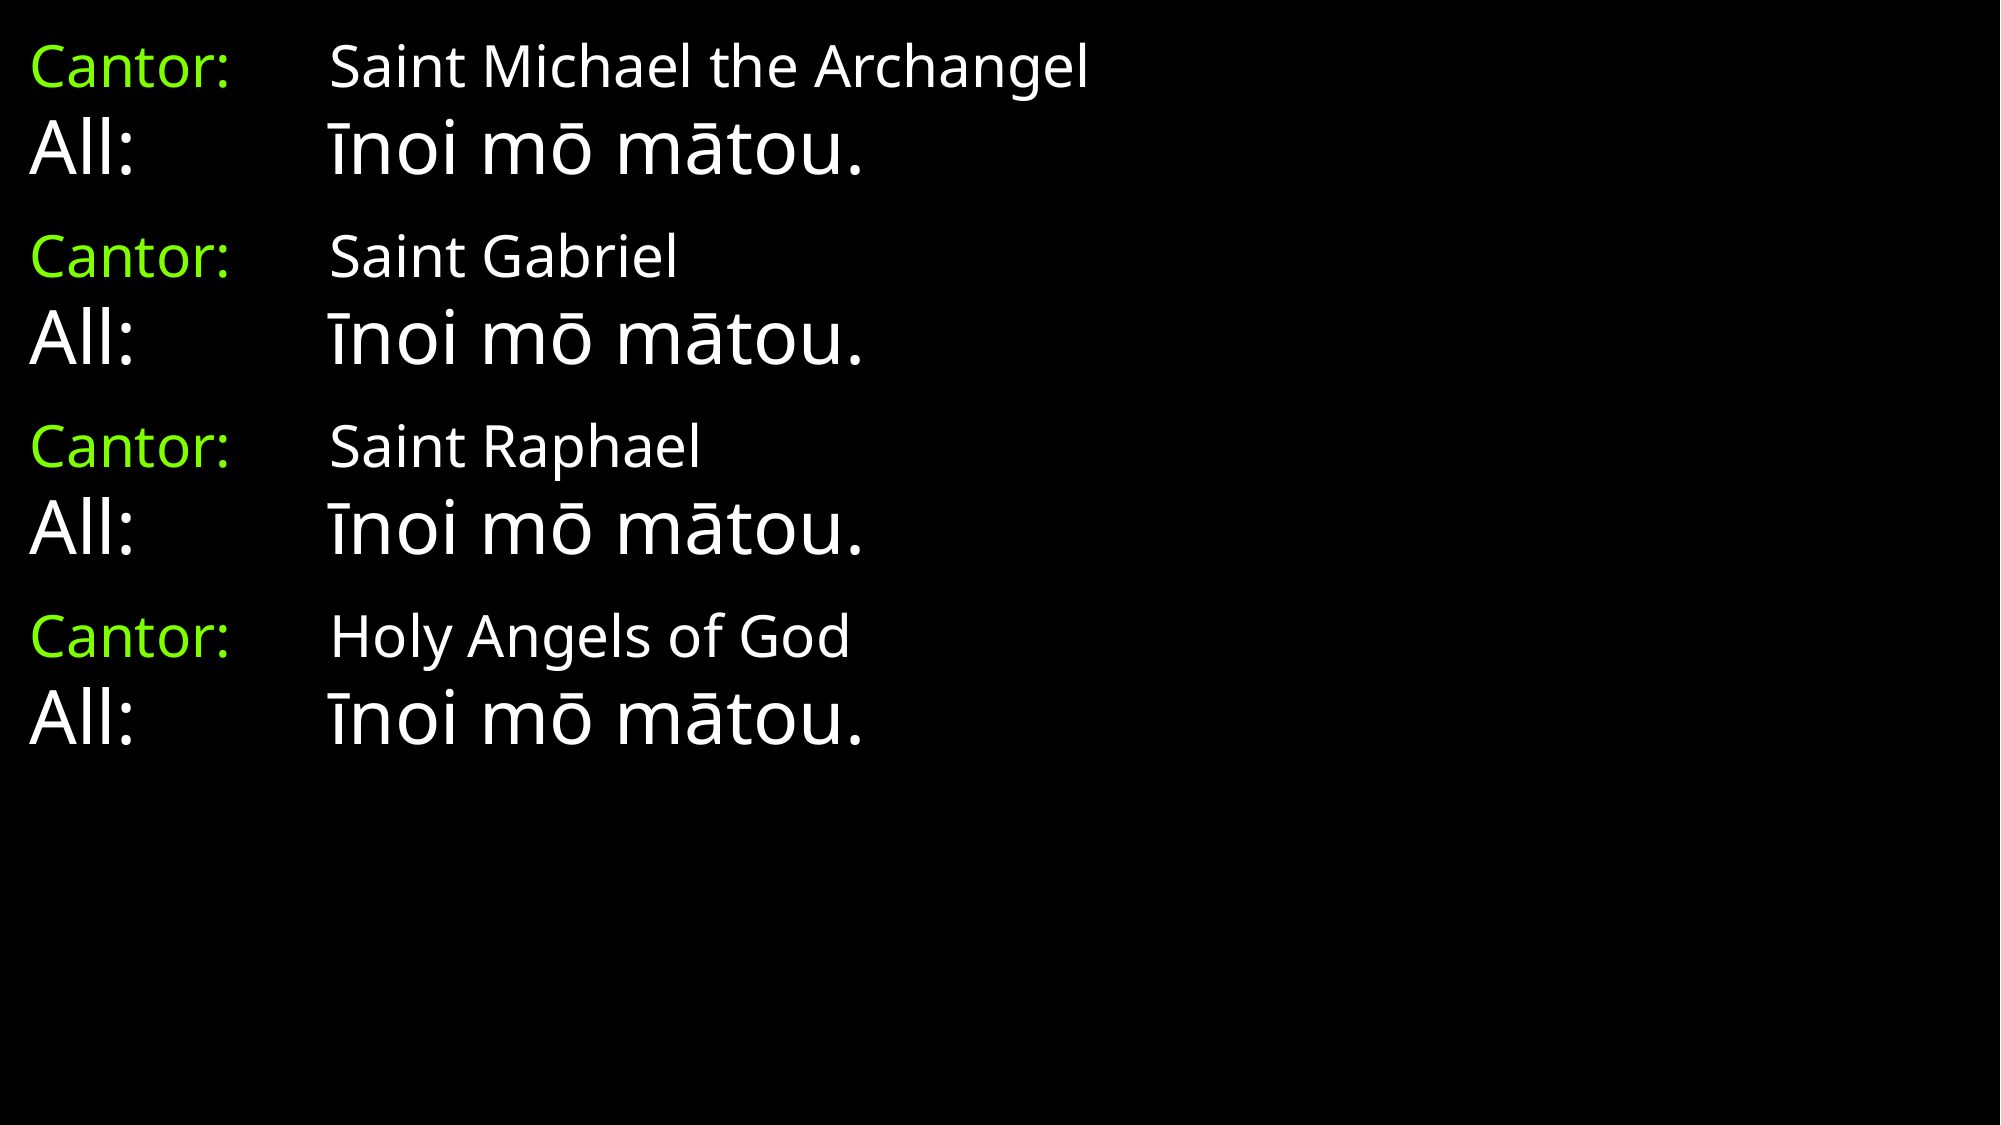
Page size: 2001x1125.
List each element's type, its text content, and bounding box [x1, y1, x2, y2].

text_box Cantor: Saint Michael the Archangel All: īnoi mō mātou. Cantor: Saint Gabriel All: īnoi mō mātou. Cantor: Saint Raphael All: īnoi mō mātou. Cantor: Holy Angels of God All: īnoi mō mātou. [0, 0, 2000, 925]
